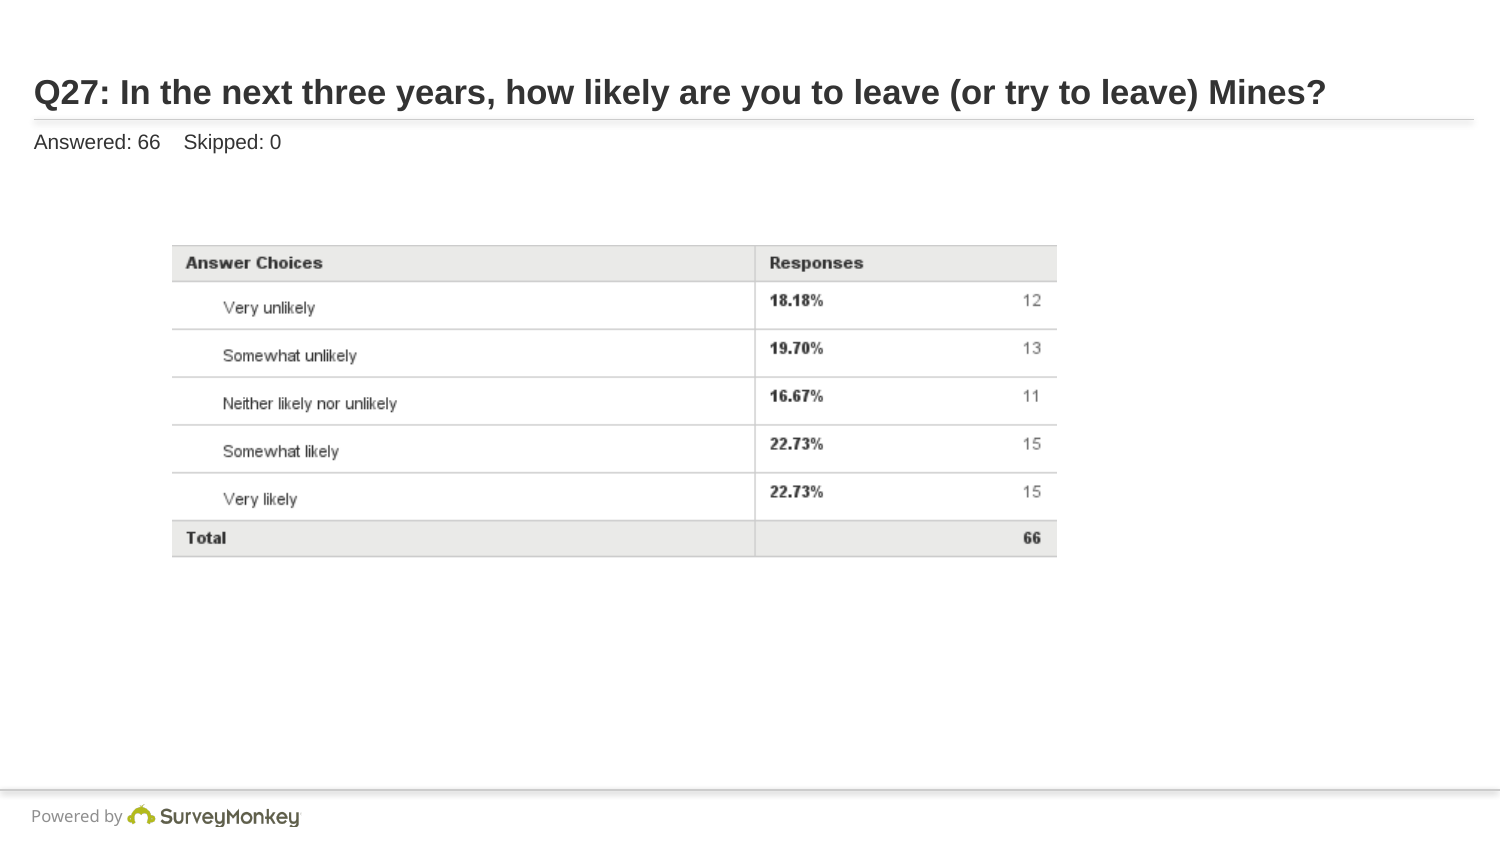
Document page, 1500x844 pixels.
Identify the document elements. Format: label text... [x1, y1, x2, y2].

list Answered: 66 Skipped: 0 [18, 120, 894, 162]
title Q27: In the next three years, how likely are you to leave (or try to leave) Mines? [18, 54, 1369, 119]
picture [171, 245, 1057, 559]
